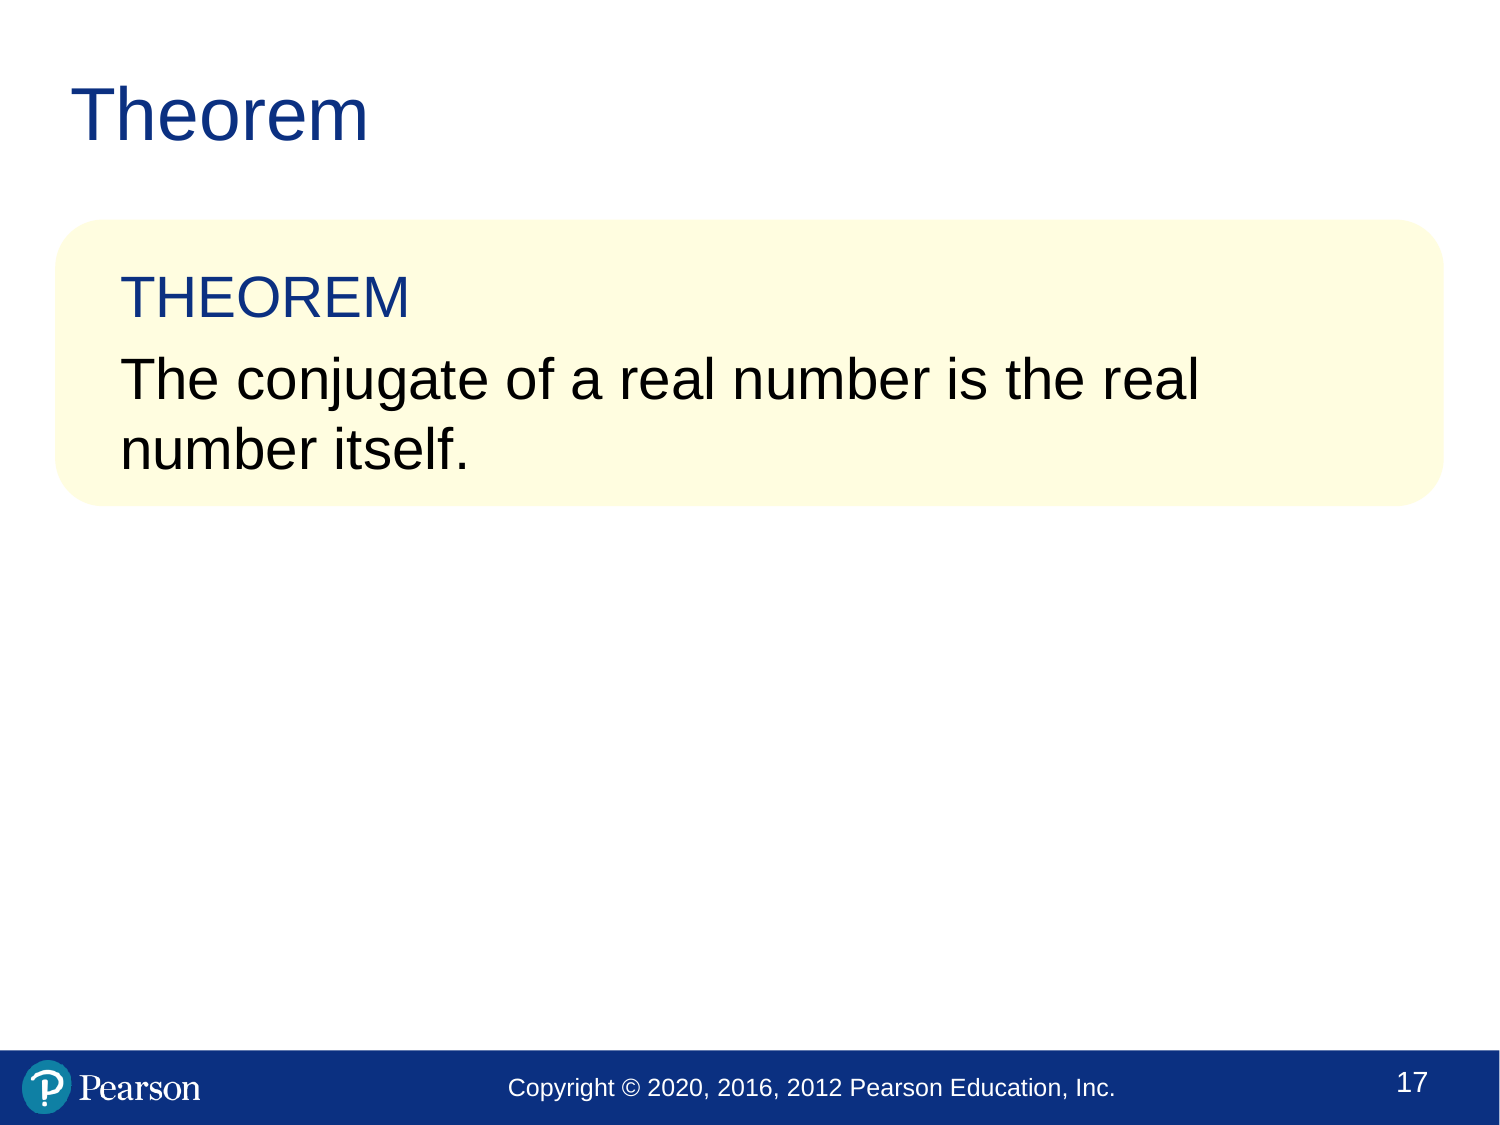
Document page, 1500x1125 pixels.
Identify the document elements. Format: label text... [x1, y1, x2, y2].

title Theorem [55, 24, 1425, 197]
text_box [55, 219, 1444, 507]
picture [22, 1060, 200, 1114]
text_box THEOREM The conjugate of a real number is the real number itself. [105, 251, 1394, 489]
